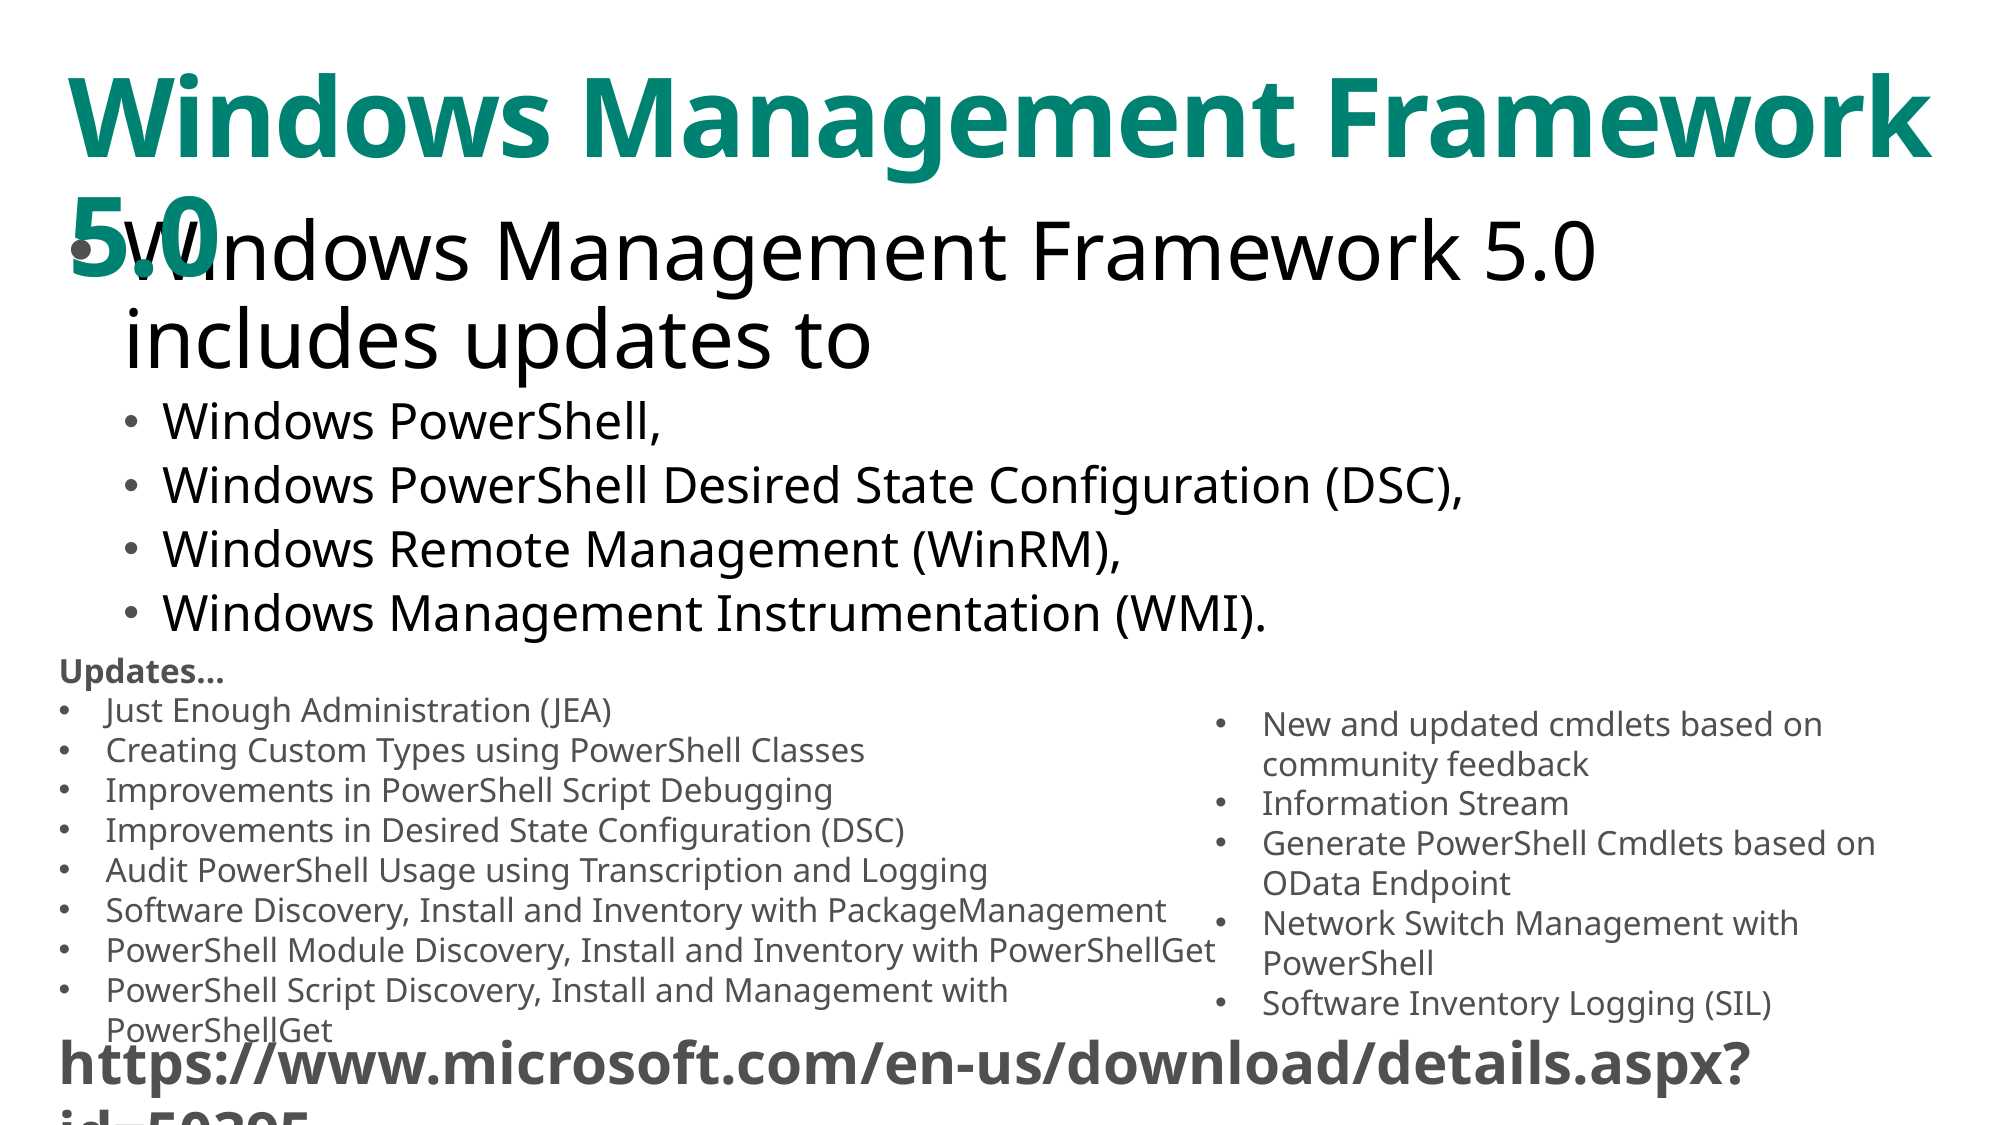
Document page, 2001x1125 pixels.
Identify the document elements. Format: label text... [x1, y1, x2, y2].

list Windows Management Framework 5.0 includes updates to Windows PowerShell, Windows PowerShell Desired State Configuration (DSC), Windows Remote Management (WinRM), Windows Management Instrumentation (WMI). [44, 196, 1956, 671]
text_box New and updated cmdlets based on community feedback Information Stream Generate PowerShell Cmdlets based on OData Endpoint Network Switch Management with PowerShell Software Inventory Logging (SIL) [1200, 695, 1956, 1030]
title Windows Management Framework 5.0 [44, 47, 1957, 196]
text_box Updates… Just Enough Administration (JEA) Creating Custom Types using PowerShell Classes Improvements in PowerShell Script Debugging Improvements in Desired State Configuration (DSC) Audit PowerShell Usage using Transcription and Logging Software Discovery, Install and Inventory with PackageManagement PowerShell Module Discovery, Install and Inventory with PowerShellGet PowerShell Script Discovery, Install and Management with PowerShellGet [43, 642, 1243, 1097]
text_box https://www.microsoft.com/en-us/download/details.aspx?id=50395 [44, 1030, 1956, 1125]
